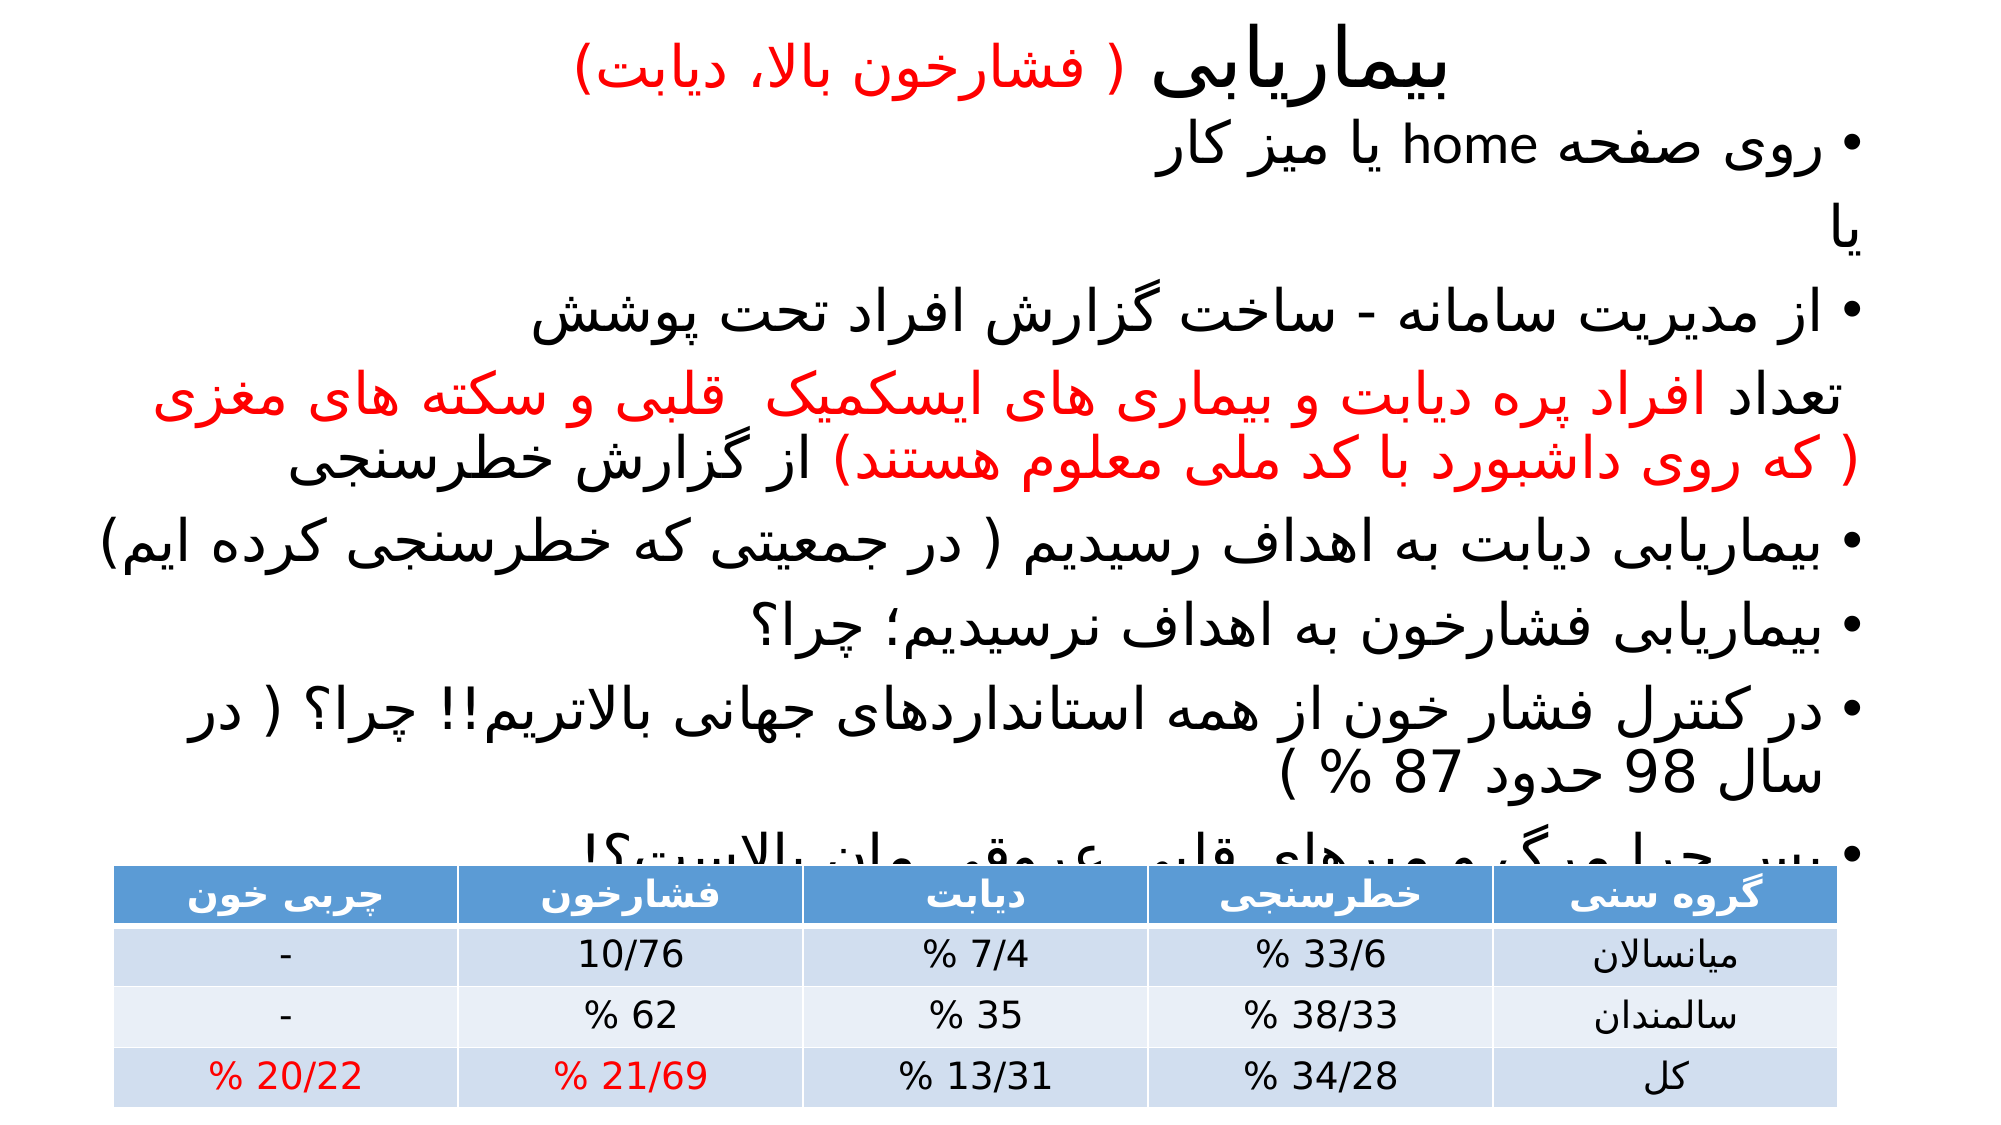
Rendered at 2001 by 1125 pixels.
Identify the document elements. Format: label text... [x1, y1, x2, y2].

table_cell میانسالان [1494, 929, 1837, 986]
table_header چربی خون [114, 866, 457, 923]
table_cell - [114, 929, 457, 986]
table_cell 33/6 % [1149, 929, 1492, 986]
table_header فشارخون [459, 866, 802, 923]
table_cell 38/33 % [1149, 987, 1492, 1047]
table_cell 20/22 % [114, 1048, 457, 1107]
table_header دیابت [804, 866, 1147, 923]
title بیماریابی ( فشارخون بالا، دیابت) [40, 15, 1986, 106]
table_cell 62 % [459, 987, 802, 1047]
list روی صفحه home یا میز کار یا از مدیریت سامانه - ساخت گزارش افراد تحت پوشش تعداد افراد پره دیابت و بیماری های ایسکمیک قلبی و سکته های مغزی ( که روی داشبورد با کد ملی معلوم هستند) از گزارش خطرسنجی بیماریابی دیابت به اهداف رسیدیم ( در جمعیتی که خطرسنجی کرده ایم) بیماریابی فشارخون به اهداف نرسیدیم؛ چرا؟ در کنترل فشار خون از همه استانداردهای جهانی بالاتریم!! چرا؟ ( در سال 98 حدود 87 % ) پس چرا مرگ و میرهای قلبی عروقی مان بالاست؟! [74, 105, 1878, 1109]
table_header خطرسنجی [1149, 866, 1492, 923]
table_cell 34/28 % [1149, 1048, 1492, 1107]
table_cell 10/76 [459, 929, 802, 986]
table_cell - [114, 987, 457, 1047]
table_cell 13/31 % [804, 1048, 1147, 1107]
table_cell کل [1494, 1048, 1837, 1107]
table_cell 35 % [804, 987, 1147, 1047]
table_cell سالمندان [1494, 987, 1837, 1047]
table_cell 7/4 % [804, 929, 1147, 986]
table_header گروه سنی [1494, 866, 1837, 923]
table_cell 21/69 % [459, 1048, 802, 1107]
